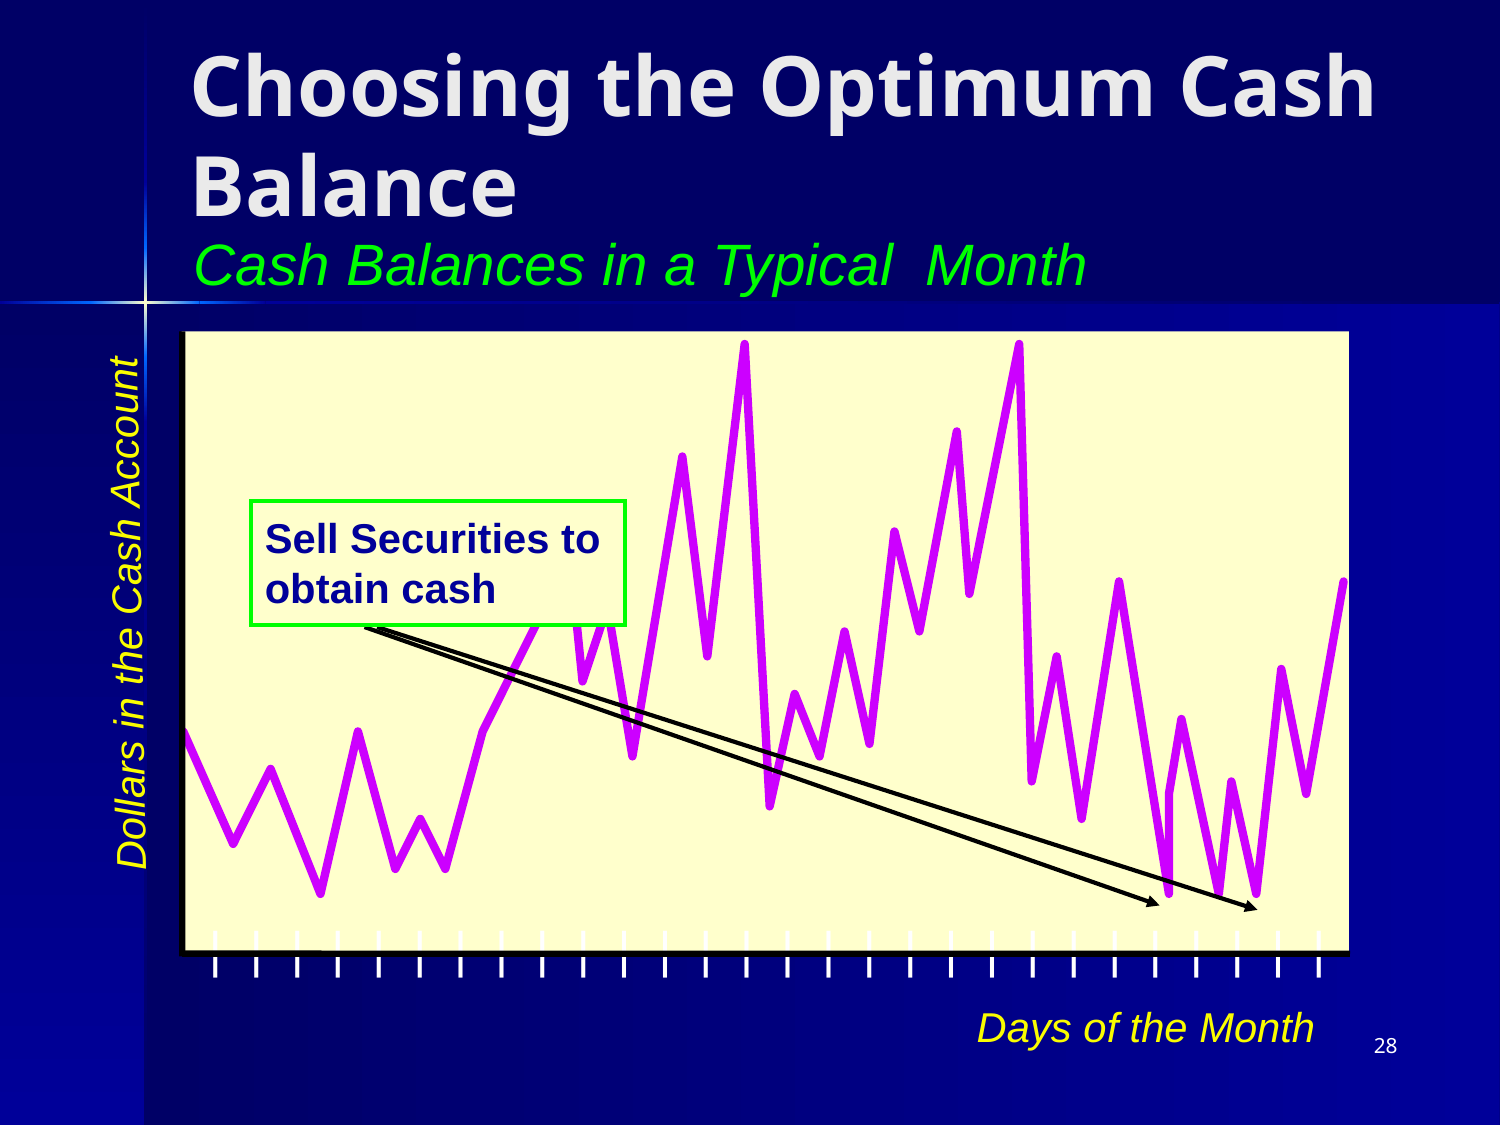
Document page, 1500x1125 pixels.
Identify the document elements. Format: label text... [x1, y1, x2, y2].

slide_number 28 [1099, 1024, 1413, 1101]
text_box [250, 500, 626, 626]
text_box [92, 219, 1351, 1059]
title Choosing the Optimum Cash Balance [174, 49, 1413, 216]
